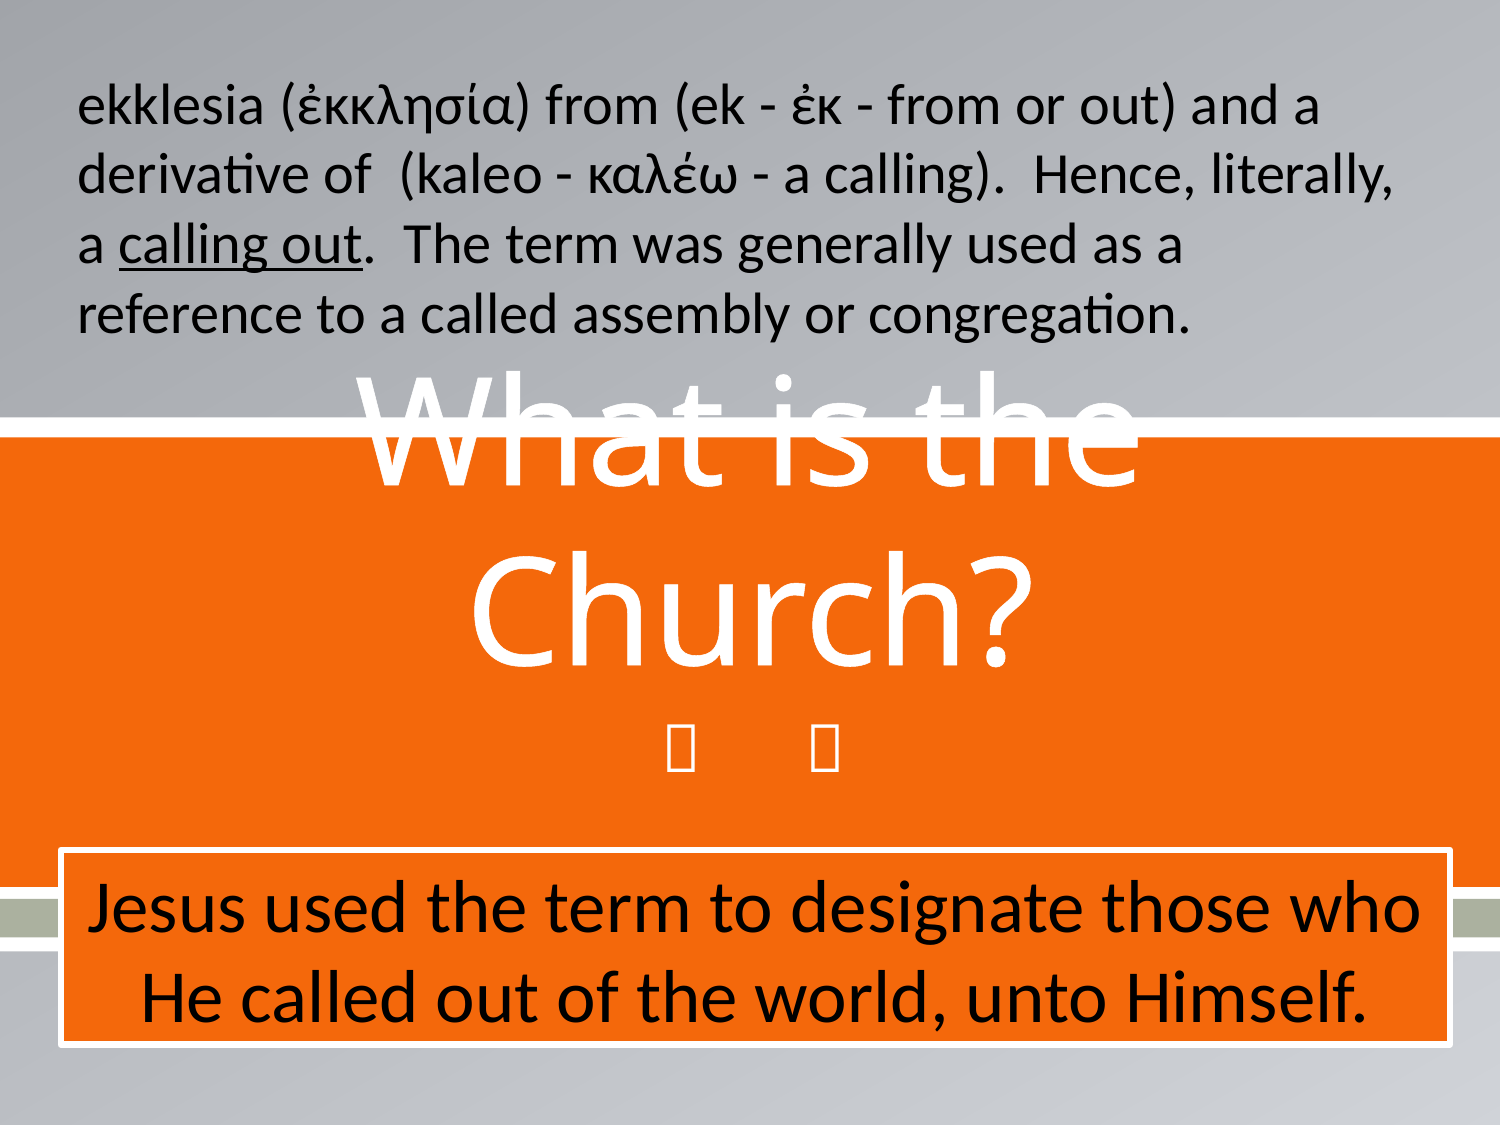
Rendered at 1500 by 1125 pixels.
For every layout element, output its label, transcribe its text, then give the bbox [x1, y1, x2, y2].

title What is the Church? [37, 462, 1463, 703]
list ekklesia (ἐκκλησία) from (ek - ἐκ - from or out) and a derivative of (kaleo - καλέω - a calling). Hence, literally, a calling out. The term was generally used as a reference to a called assembly or congregation. [62, 37, 1438, 354]
text_box Jesus used the term to designate those who He called out of the world, unto Himself. [60, 849, 1450, 1045]
